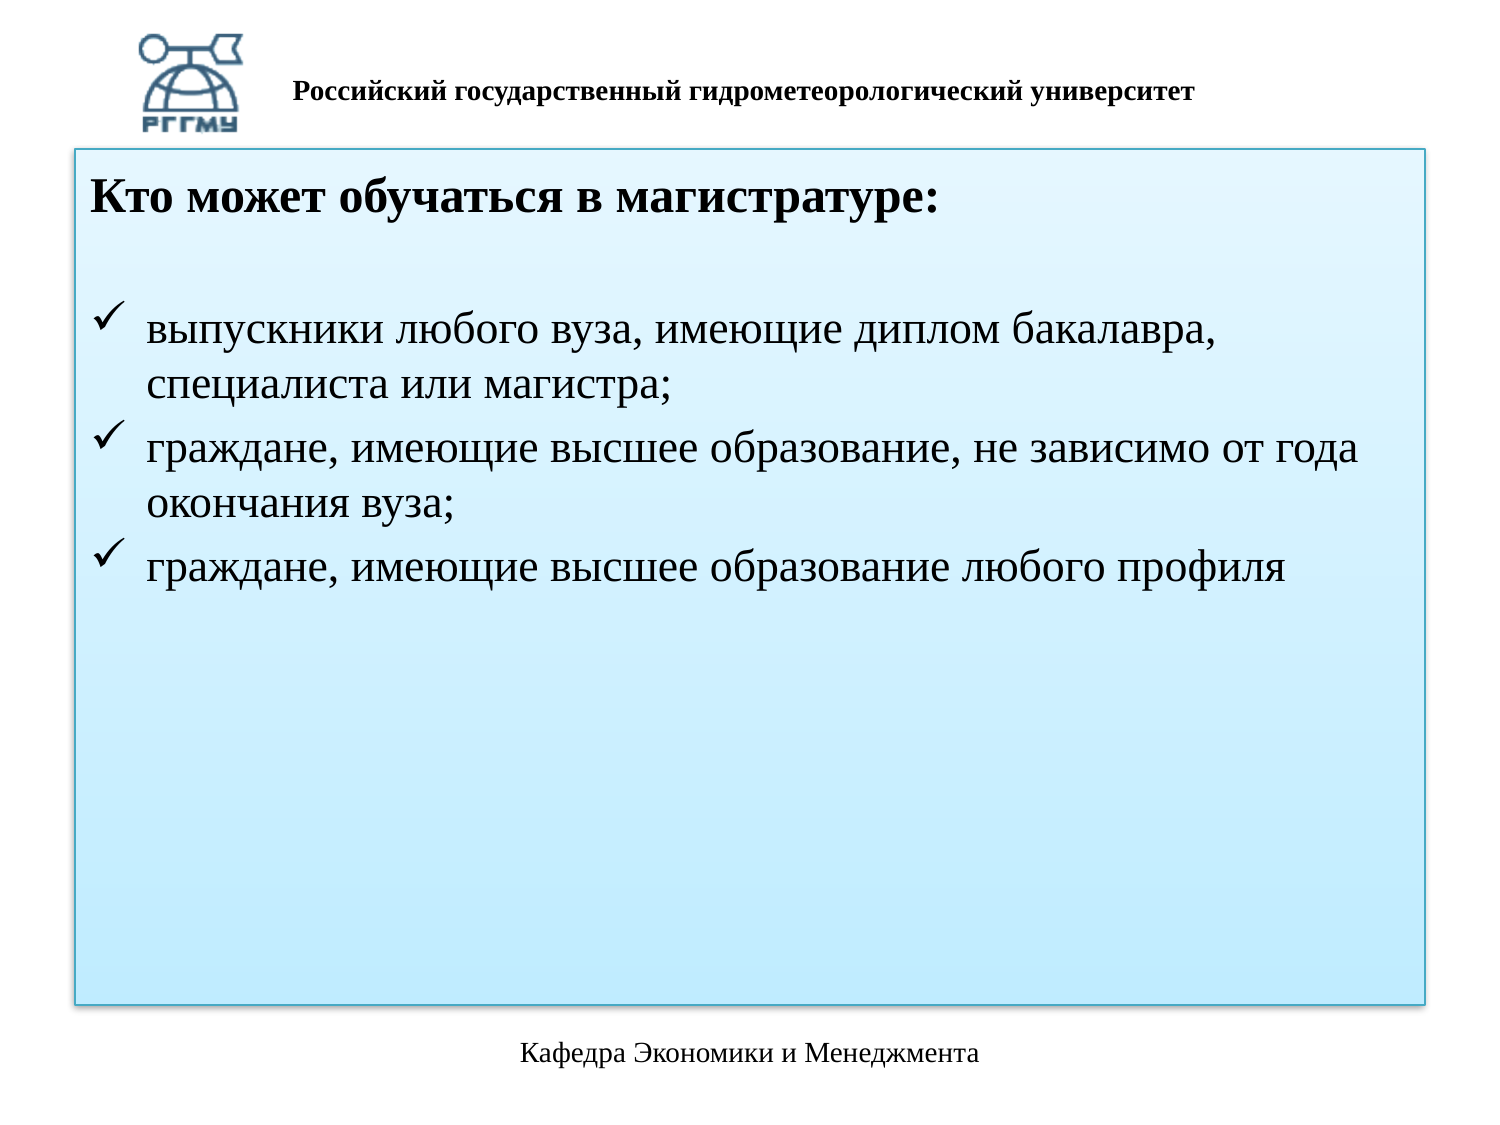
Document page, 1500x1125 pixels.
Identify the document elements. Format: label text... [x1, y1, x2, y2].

picture [135, 30, 266, 150]
list Кто может обучаться в магистратуре: выпускники любого вуза, имеющие диплом бакалавра, специалиста или магистра; граждане, имеющие высшее образование, не зависимо от года окончания вуза; граждане, имеющие высшее образование любого профиля [74, 148, 1426, 1006]
footer Кафедра Экономики и Менеджмента [400, 1042, 1100, 1094]
title Российский государственный гидрометеорологический университет [277, 30, 1319, 146]
